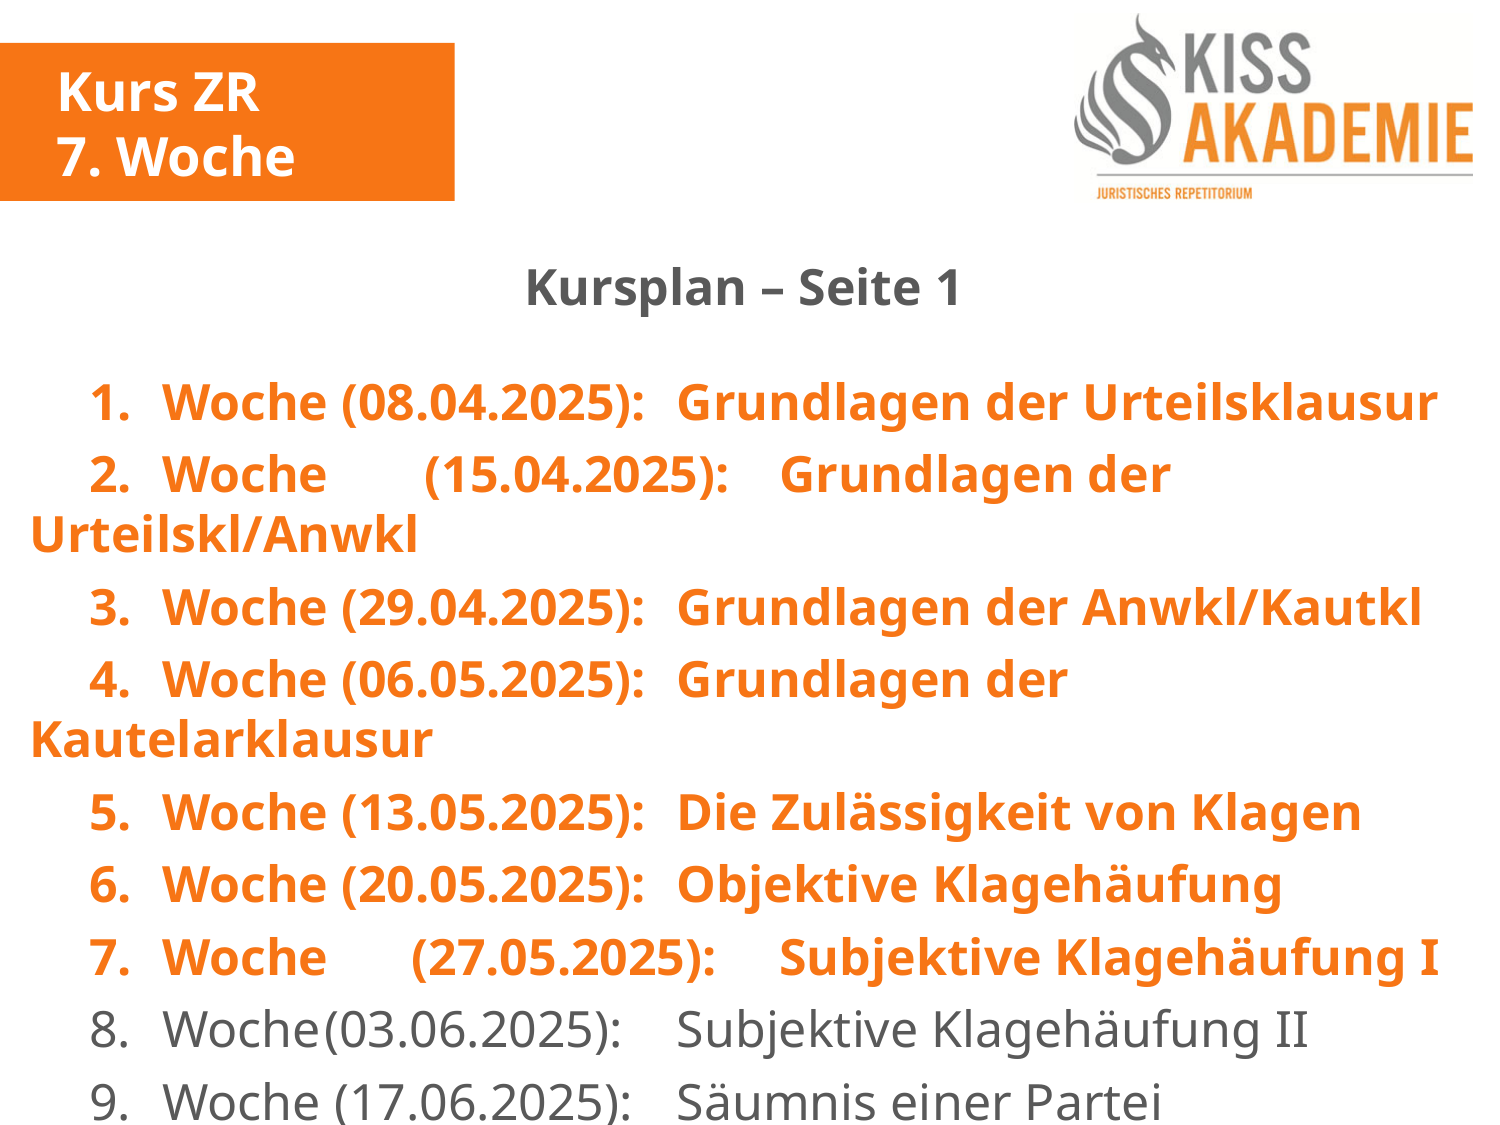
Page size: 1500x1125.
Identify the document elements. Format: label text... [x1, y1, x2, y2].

text_box Kurs ZR 7. Woche [41, 49, 432, 195]
picture [1074, 13, 1473, 203]
text_box [0, 41, 457, 203]
text_box Kursplan – Seite 1 1. Woche (08.04.2025): Grundlagen der Urteilsklausur 2. Woche (15.04.2025): Grundlagen der Urteilskl/Anwkl 3. Woche (29.04.2025): Grundlagen der Anwkl/Kautkl 4. Woche (06.05.2025): Grundlagen der Kautelarklausur 5. Woche (13.05.2025): Die Zulässigkeit von Klagen 6. Woche (20.05.2025): Objektive Klagehäufung 7. Woche (27.05.2025): Subjektive Klagehäufung I 8. Woche (03.06.2025): Subjektive Klagehäufung II 9. Woche (17.06.2025): Säumnis einer Partei 10. Woche (24.06.2025): Anerkenntnis und Verzicht [29, 255, 1459, 1125]
